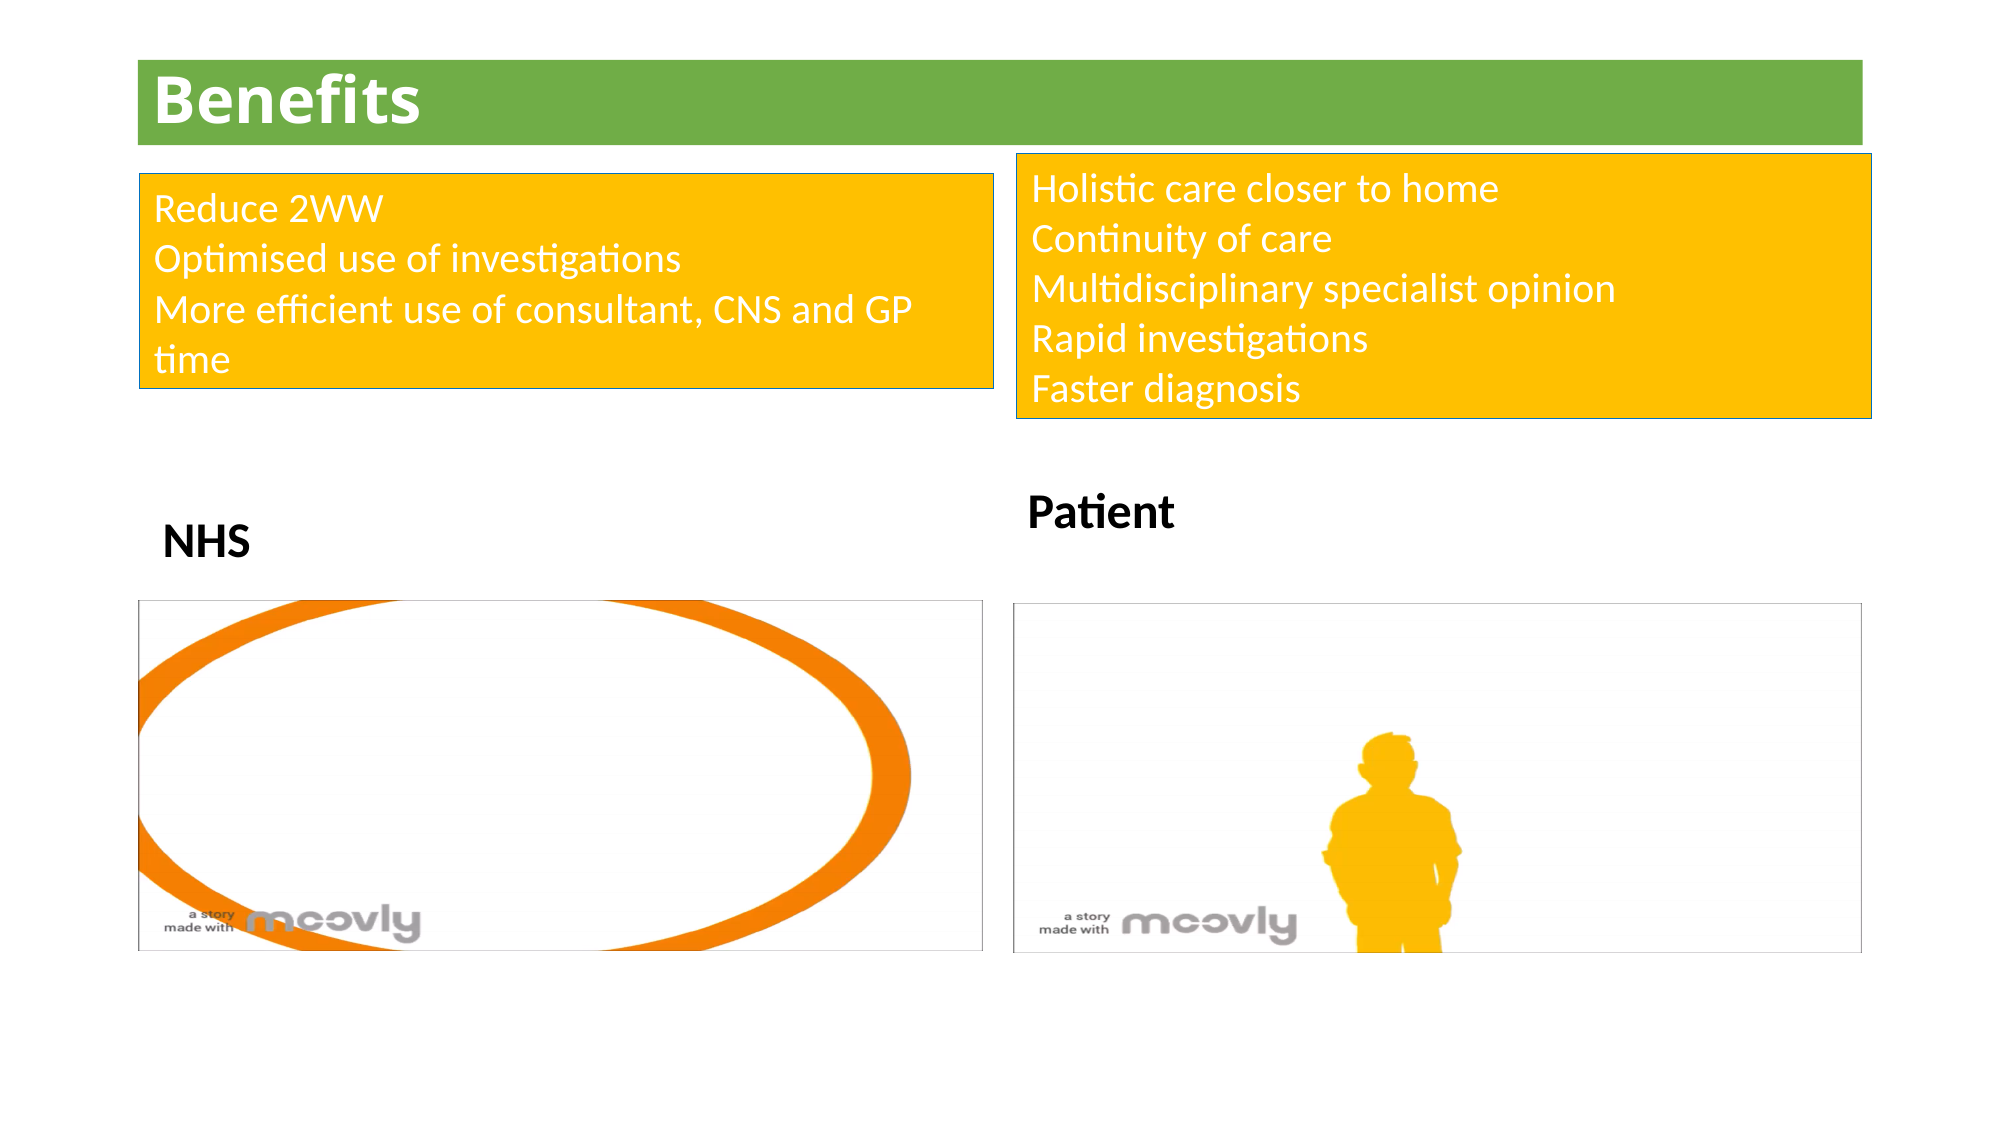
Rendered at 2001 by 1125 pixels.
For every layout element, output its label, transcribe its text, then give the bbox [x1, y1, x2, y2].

text_box Reduce 2WW Optimised use of investigations More efficient use of consultant, CNS and GP time [139, 173, 994, 389]
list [1012, 602, 1863, 954]
text_box Holistic care closer to home Continuity of care Multidisciplinary specialist opinion Rapid investigations Faster diagnosis [1016, 153, 1872, 419]
title Benefits [137, 59, 1863, 146]
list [137, 599, 984, 951]
list NHS [147, 448, 994, 576]
list Patient [1012, 448, 1863, 547]
